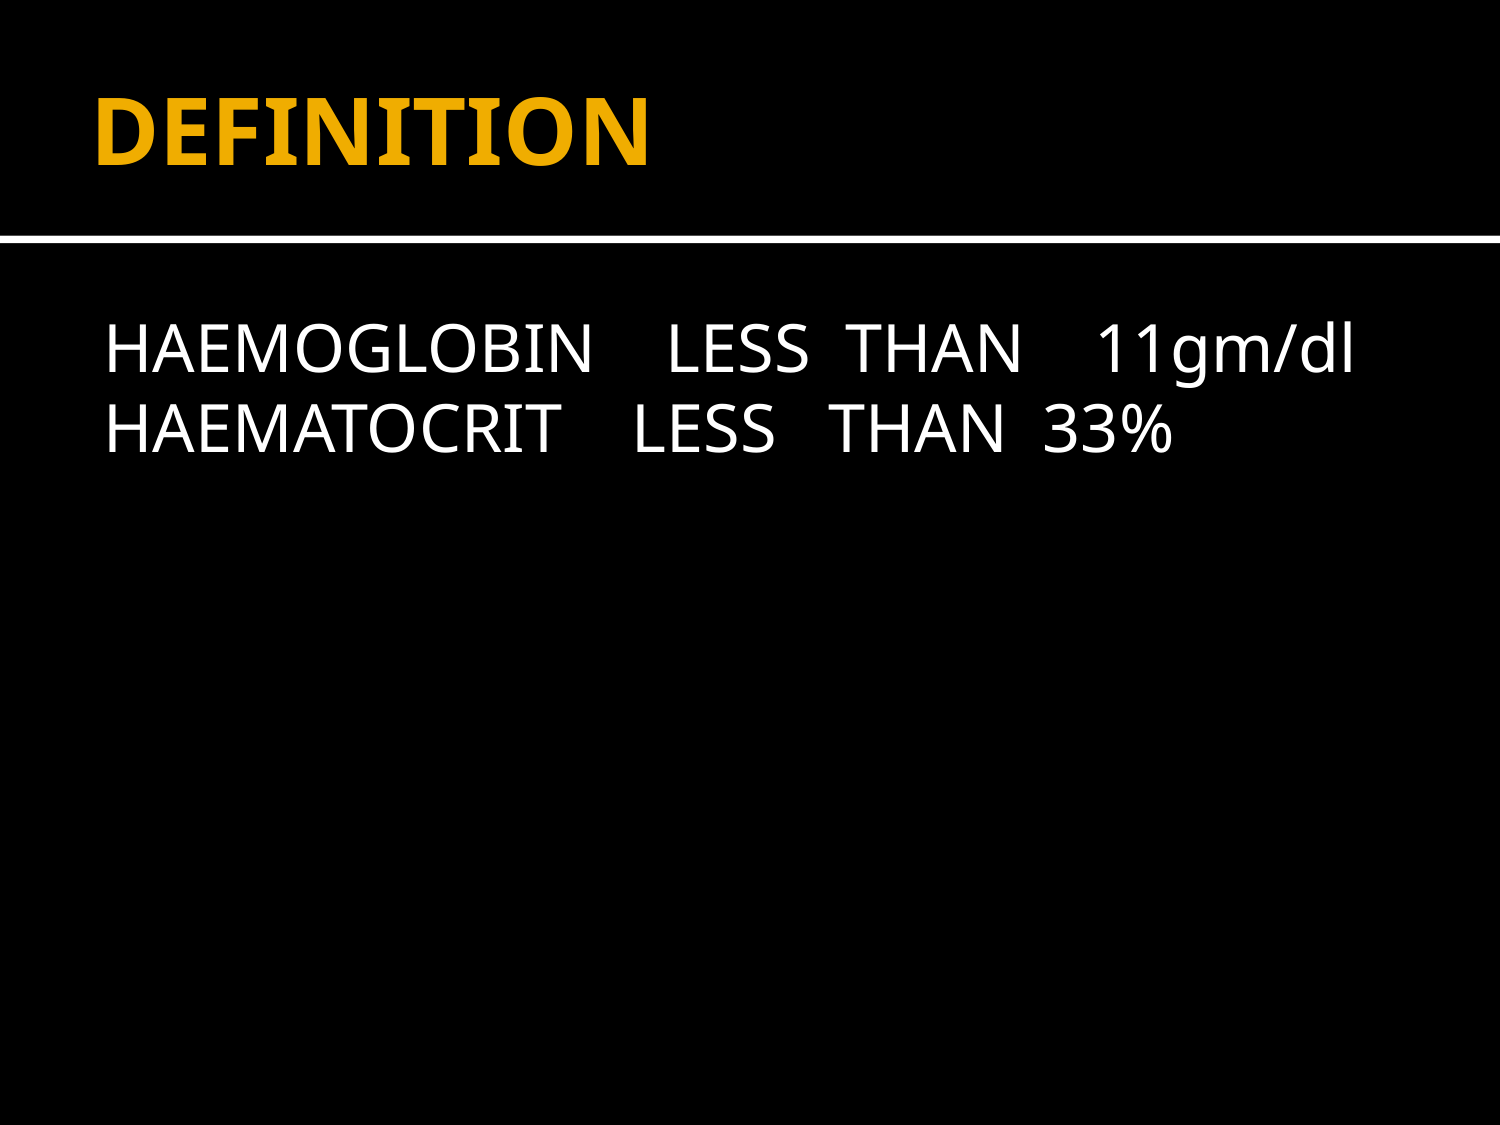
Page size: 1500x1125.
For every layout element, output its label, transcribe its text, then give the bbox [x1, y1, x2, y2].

list HAEMOGLOBIN LESS THAN 11gm/dl HAEMATOCRIT LESS THAN 33% [75, 291, 1425, 1050]
title DEFINITION [75, 25, 1425, 231]
